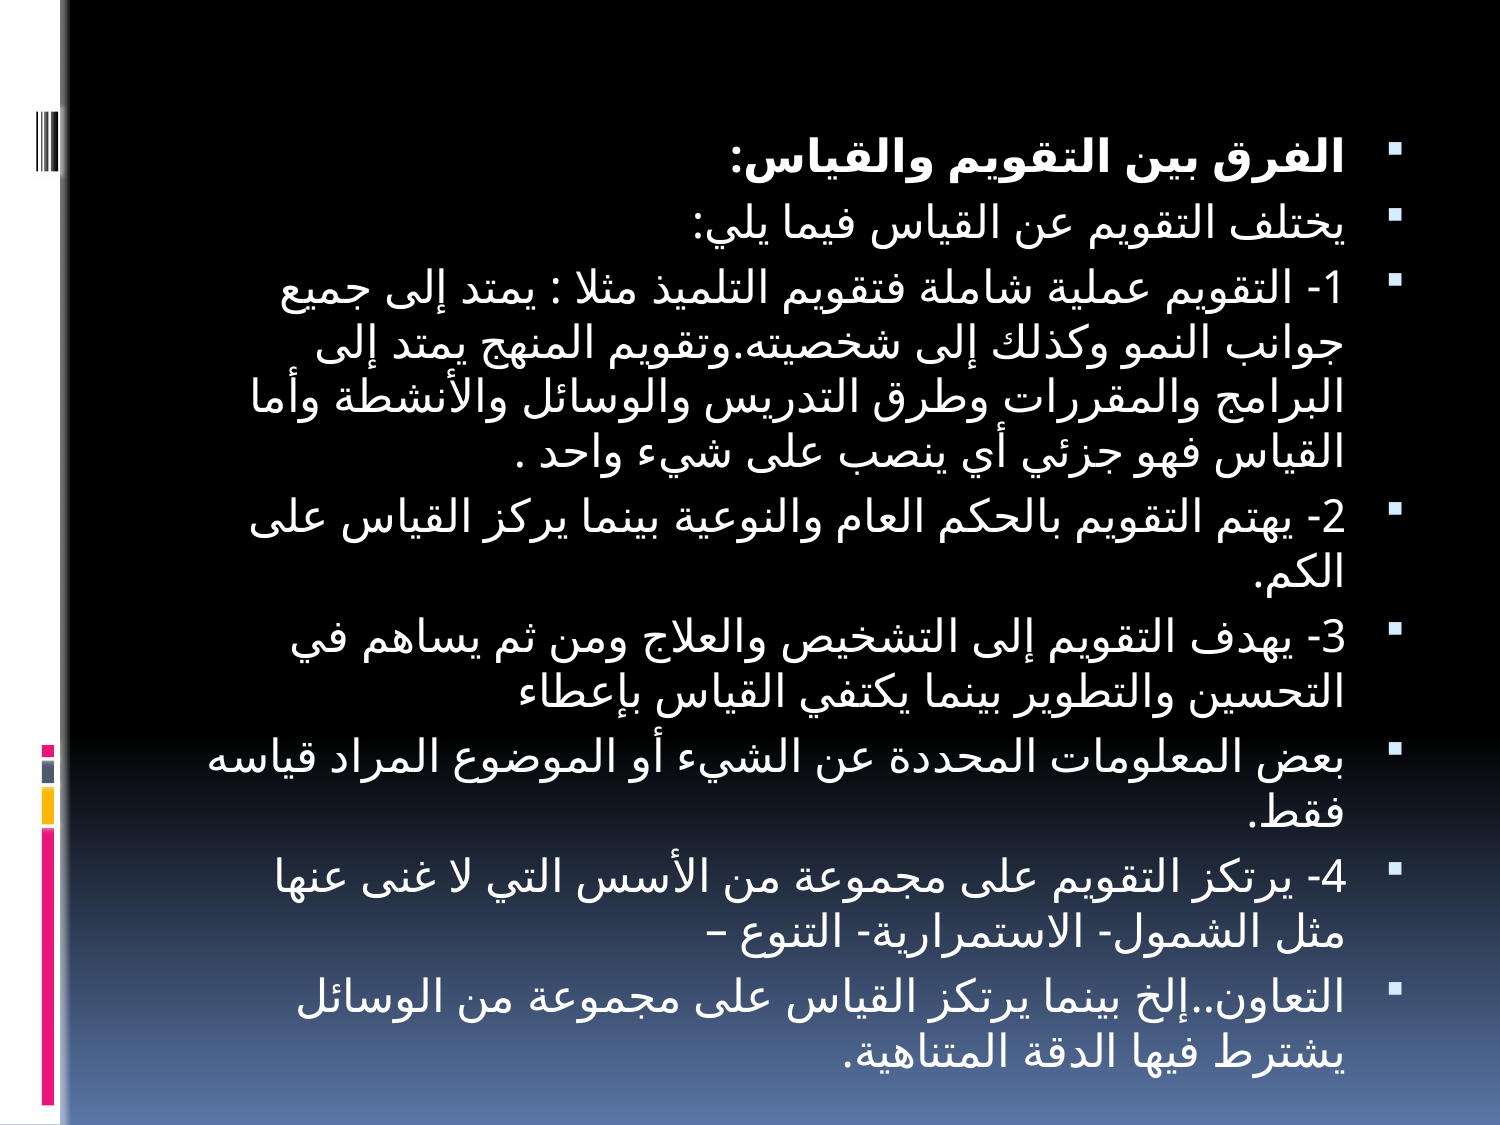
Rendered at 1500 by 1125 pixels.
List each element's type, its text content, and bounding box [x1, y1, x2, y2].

list الفرق بين التقويم والقياس: يختلف التقويم عن القياس فيما يلي: 1- التقويم عملية شاملة فتقويم التلميذ مثلا : يمتد إلى جميع جوانب النمو وكذلك إلى شخصيته.وتقويم المنهج يمتد إلى البرامج والمقررات وطرق التدريس والوسائل والأنشطة وأما القياس فهو جزئي أي ينصب على شيء واحد . 2- يهتم التقويم بالحكم العام والنوعية بينما يركز القياس على الكم. 3- يهدف التقويم إلى التشخيص والعلاج ومن ثم يساهم في التحسين والتطوير بينما يكتفي القياس بإعطاء بعض المعلومات المحددة عن الشيء أو الموضوع المراد قياسه فقط. 4- يرتكز التقويم على مجموعة من الأسس التي لا غنى عنها مثل الشمول- الاستمرارية- التنوع – التعاون..إلخ بينما يرتكز القياس على مجموعة من الوسائل يشترط فيها الدقة المتناهية. [187, 120, 1425, 1088]
